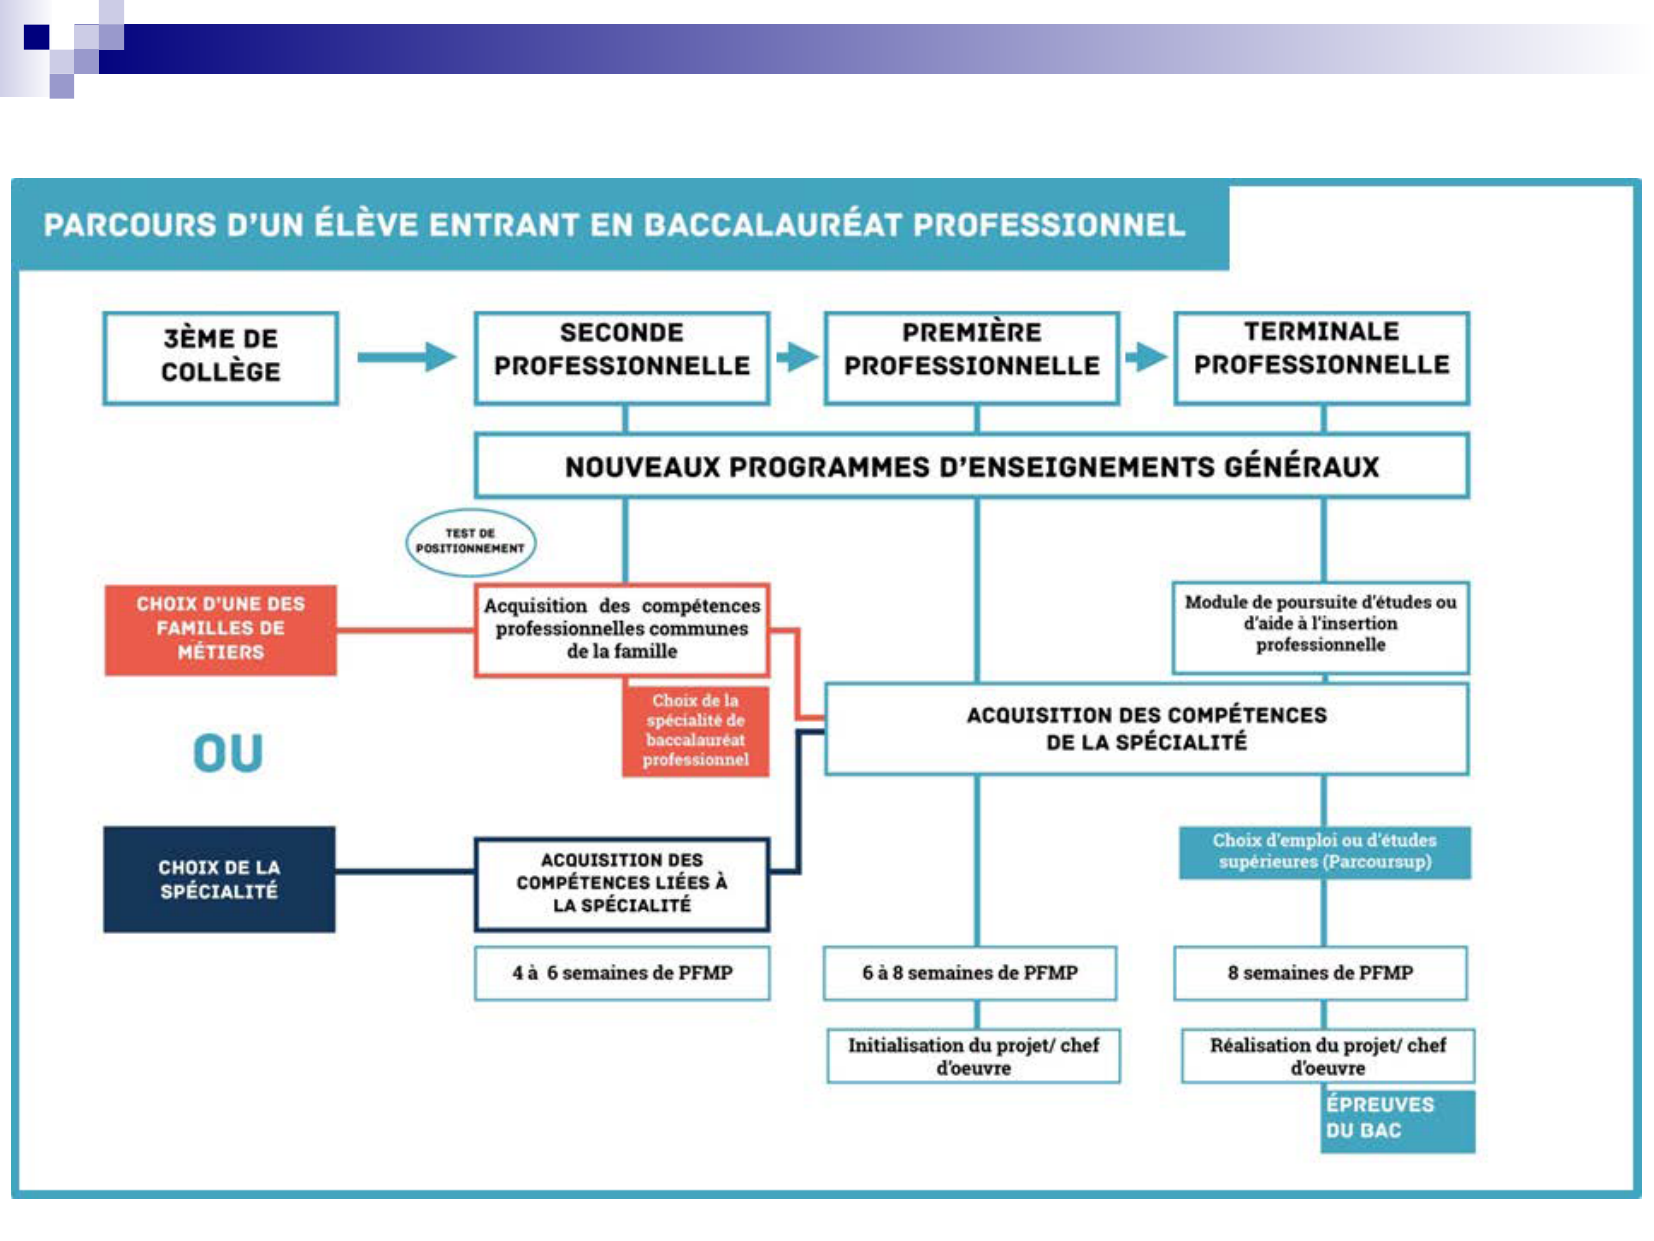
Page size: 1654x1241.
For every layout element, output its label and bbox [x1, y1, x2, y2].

picture [11, 178, 1643, 1200]
